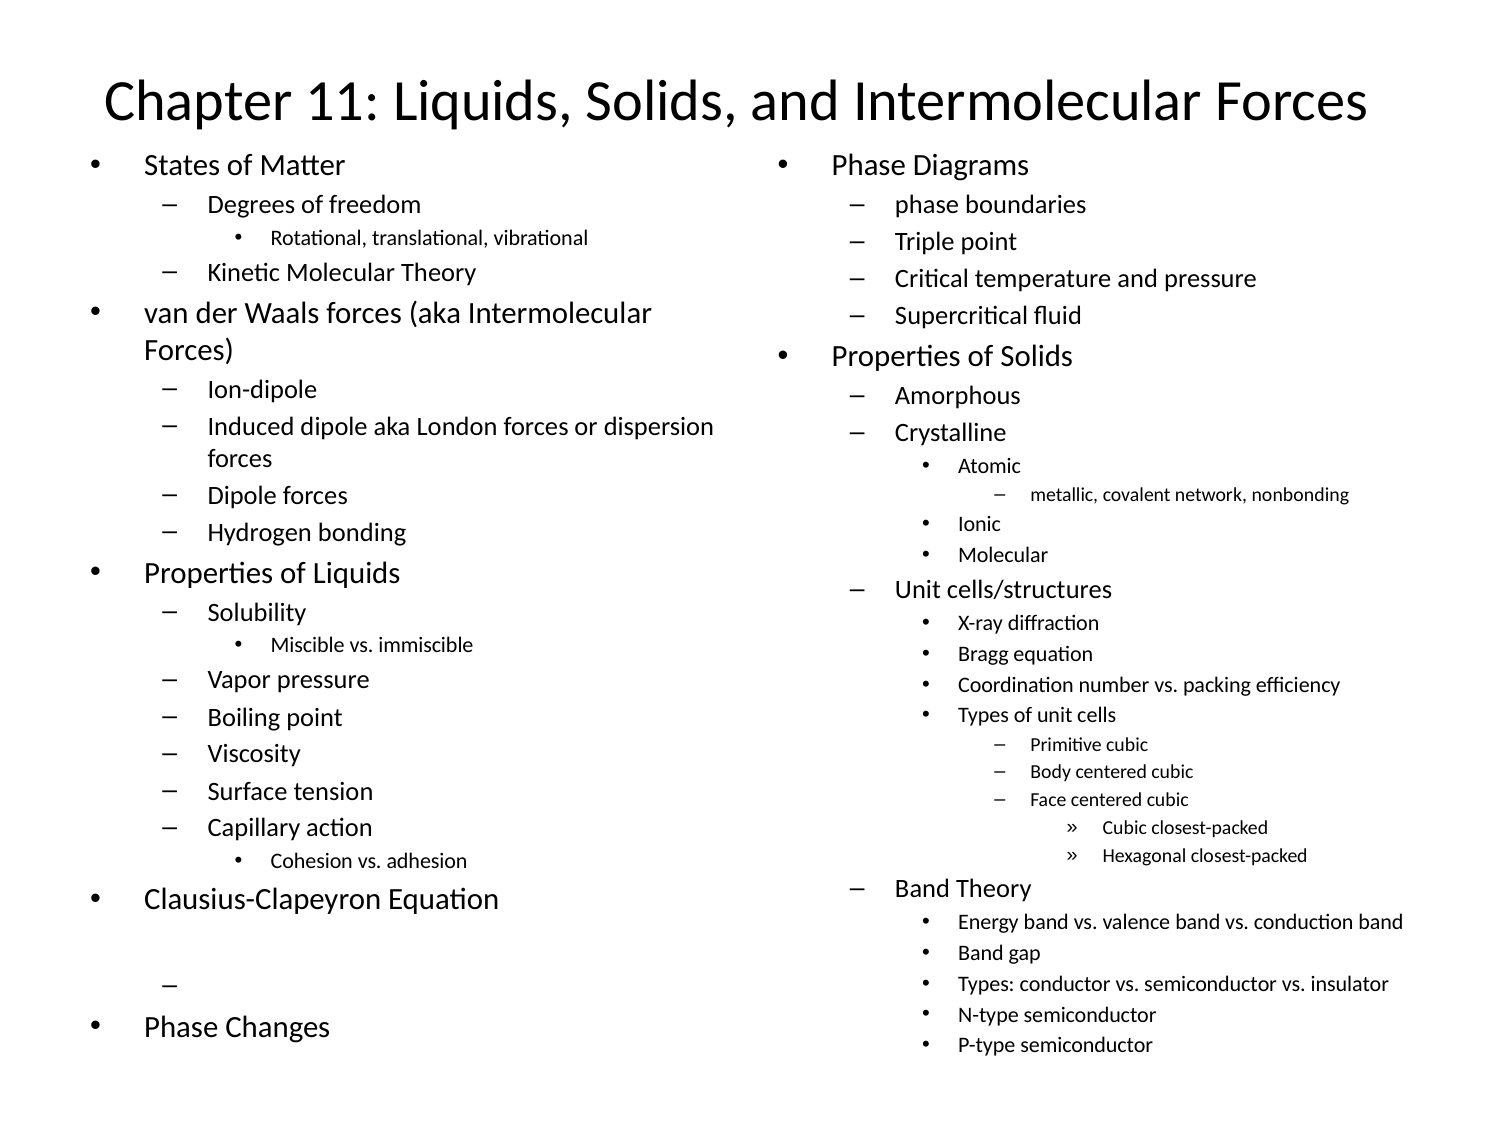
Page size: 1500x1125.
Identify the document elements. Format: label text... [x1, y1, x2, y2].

title Chapter 11: Liquids, Solids, and Intermolecular Forces [75, 45, 1425, 150]
